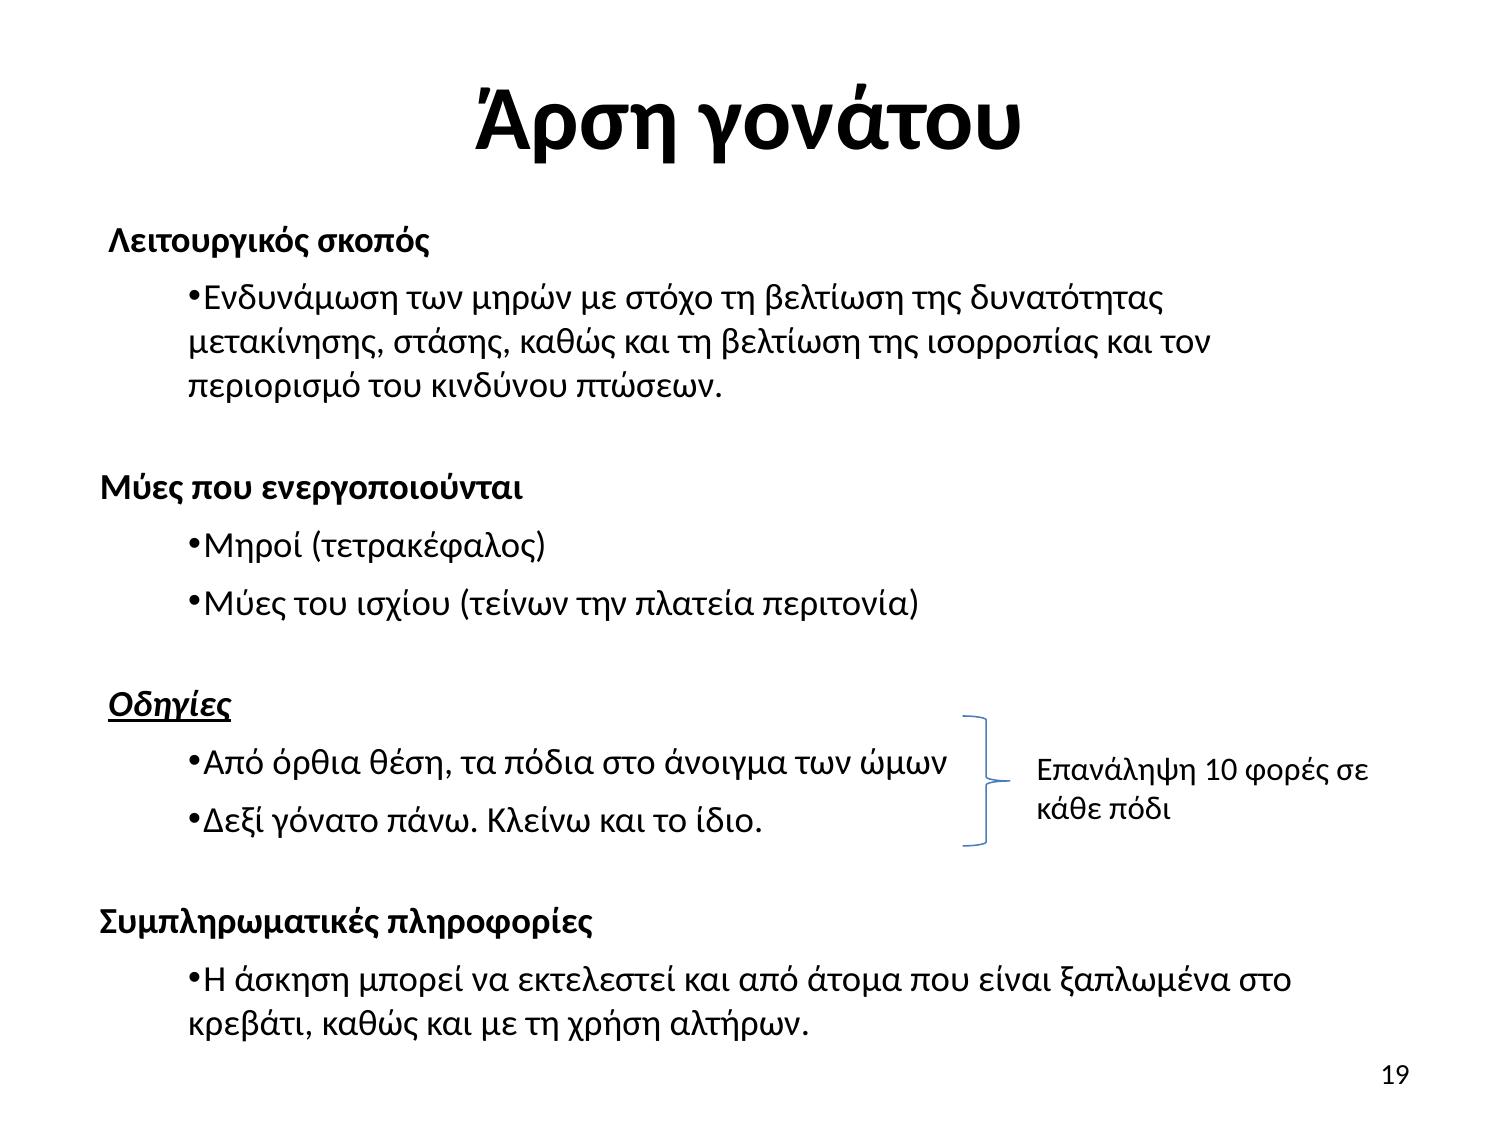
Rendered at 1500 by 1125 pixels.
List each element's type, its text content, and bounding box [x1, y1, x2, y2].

list Λειτουργικός σκοπός Ενδυνάμωση των μηρών με στόχο τη βελτίωση της δυνατότητας μετακίνησης, στάσης, καθώς και τη βελτίωση της ισορροπίας και τον περιορισμό του κινδύνου πτώσεων. Μύες που ενεργοποιούνται Μηροί (τετρακέφαλος) Μύες του ισχίου (τείνων την πλατεία περιτονία) Οδηγίες Από όρθια θέση, τα πόδια στο άνοιγμα των ώμων Δεξί γόνατο πάνω. Κλείνω και το ίδιο. Συμπληρωματικές πληροφορίες Η άσκηση μπορεί να εκτελεστεί και από άτομα που είναι ξαπλωμένα στο κρεβάτι, καθώς και με τη χρήση αλτήρων. [85, 208, 1353, 1059]
text_box [962, 715, 1011, 847]
slide_number 19 [1074, 1042, 1425, 1103]
title Άρση γονάτου [75, 19, 1425, 207]
text_box Επανάληψη 10 φορές σε κάθε πόδι [1021, 739, 1400, 835]
